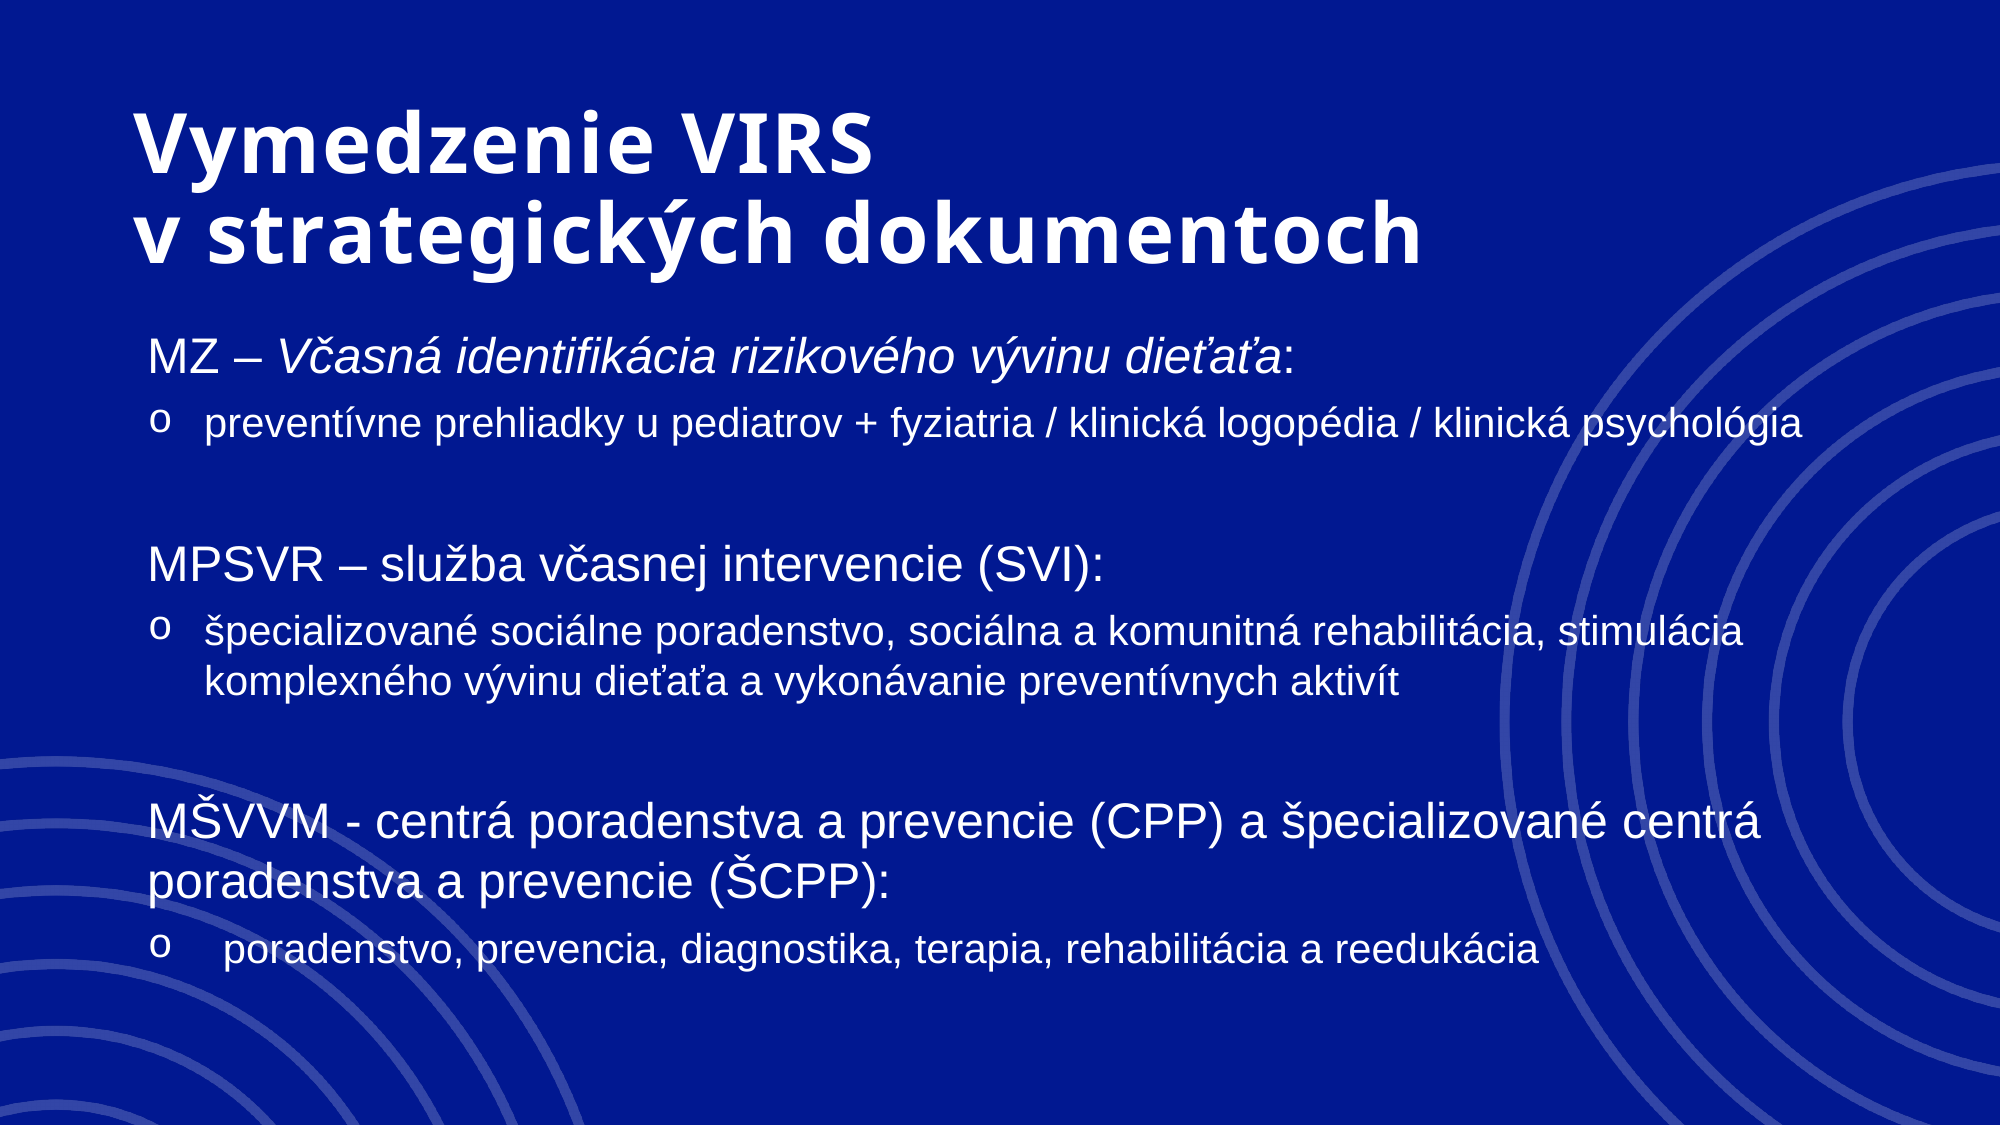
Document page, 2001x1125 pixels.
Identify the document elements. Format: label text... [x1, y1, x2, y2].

picture [1499, 159, 2000, 1125]
title Vymedzenie VIRS v strategických dokumentoch [133, 102, 1632, 309]
picture [0, 756, 619, 1125]
text_box MZ – Včasná identifikácia rizikového vývinu dieťaťa: preventívne prehliadky u pediatrov + fyziatria / klinická logopédia / klinická psychológia MPSVR – služba včasnej intervencie (SVI): špecializované sociálne poradenstvo, sociálna a komunitná rehabilitácia, stimulácia komplexného vývinu dieťaťa a vykonávanie preventívnych aktivít MŠVVM - centrá poradenstva a prevencie (CPP) a špecializované centrá poradenstva a prevencie (ŠCPP): poradenstvo, prevencia, diagnostika, terapia, rehabilitácia a reedukácia [133, 316, 1904, 979]
